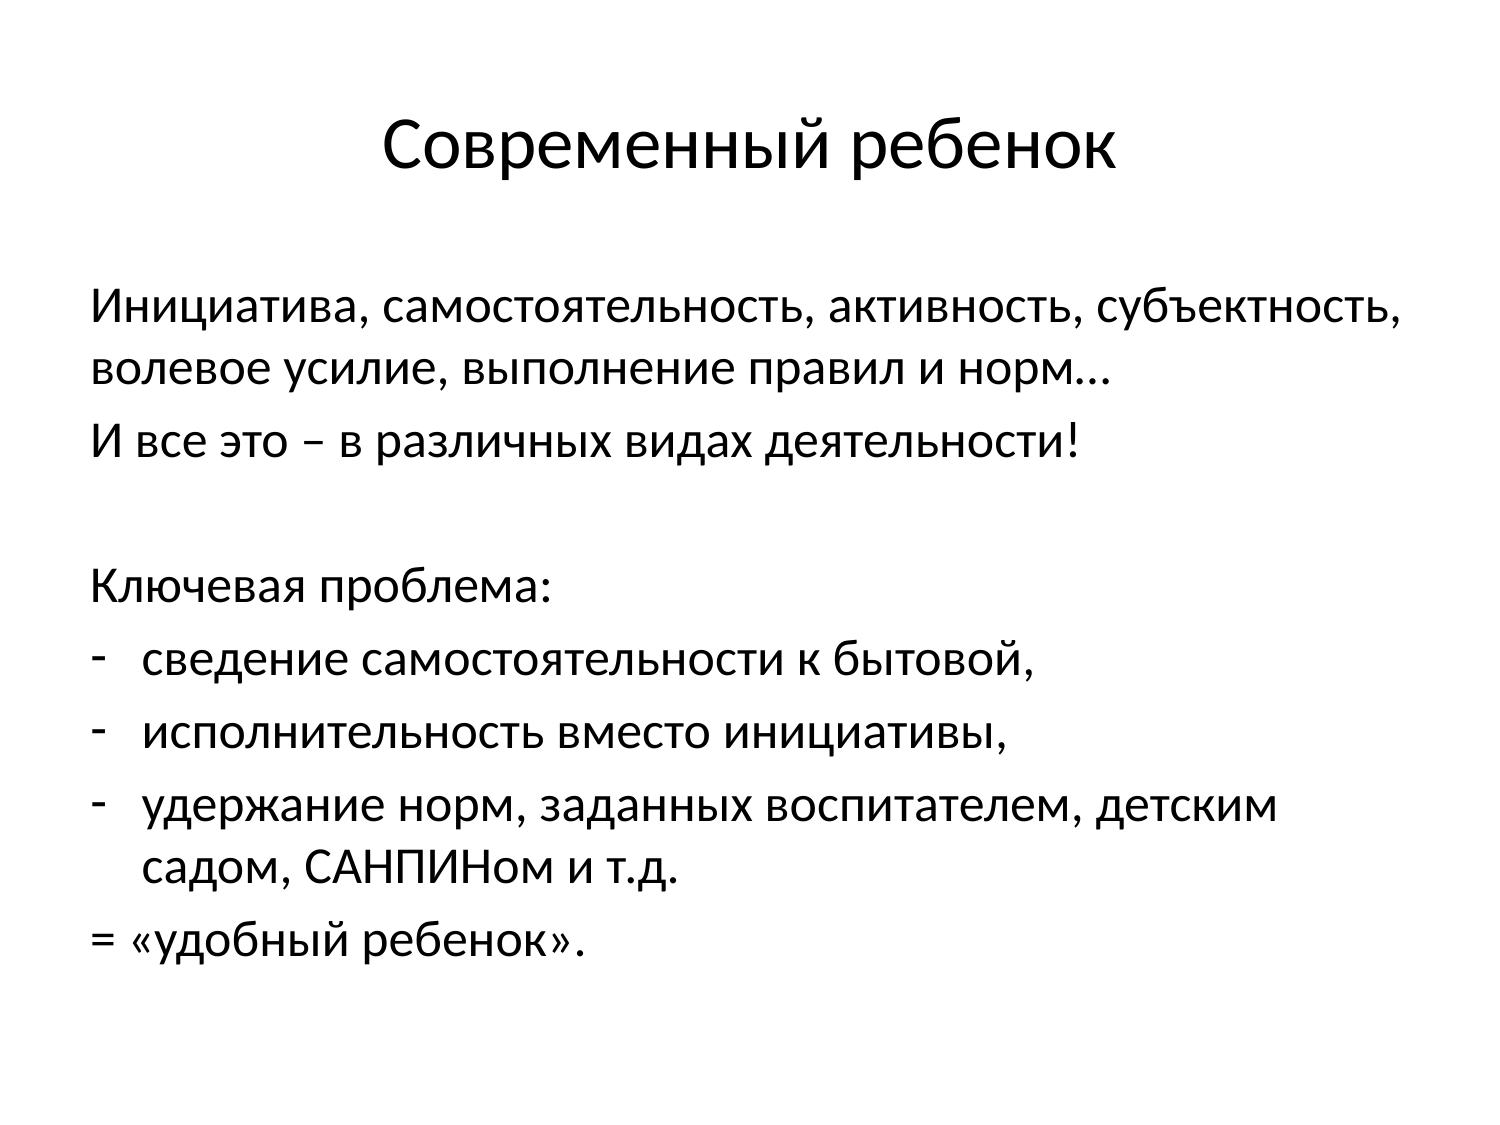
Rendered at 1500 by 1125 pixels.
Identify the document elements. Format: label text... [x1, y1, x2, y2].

title Современный ребенок [75, 45, 1425, 233]
list Инициатива, самостоятельность, активность, субъектность, волевое усилие, выполнение правил и норм… И все это – в различных видах деятельности! Ключевая проблема: сведение самостоятельности к бытовой, исполнительность вместо инициативы, удержание норм, заданных воспитателем, детским садом, САНПИНом и т.д. = «удобный ребенок». [75, 262, 1425, 1005]
